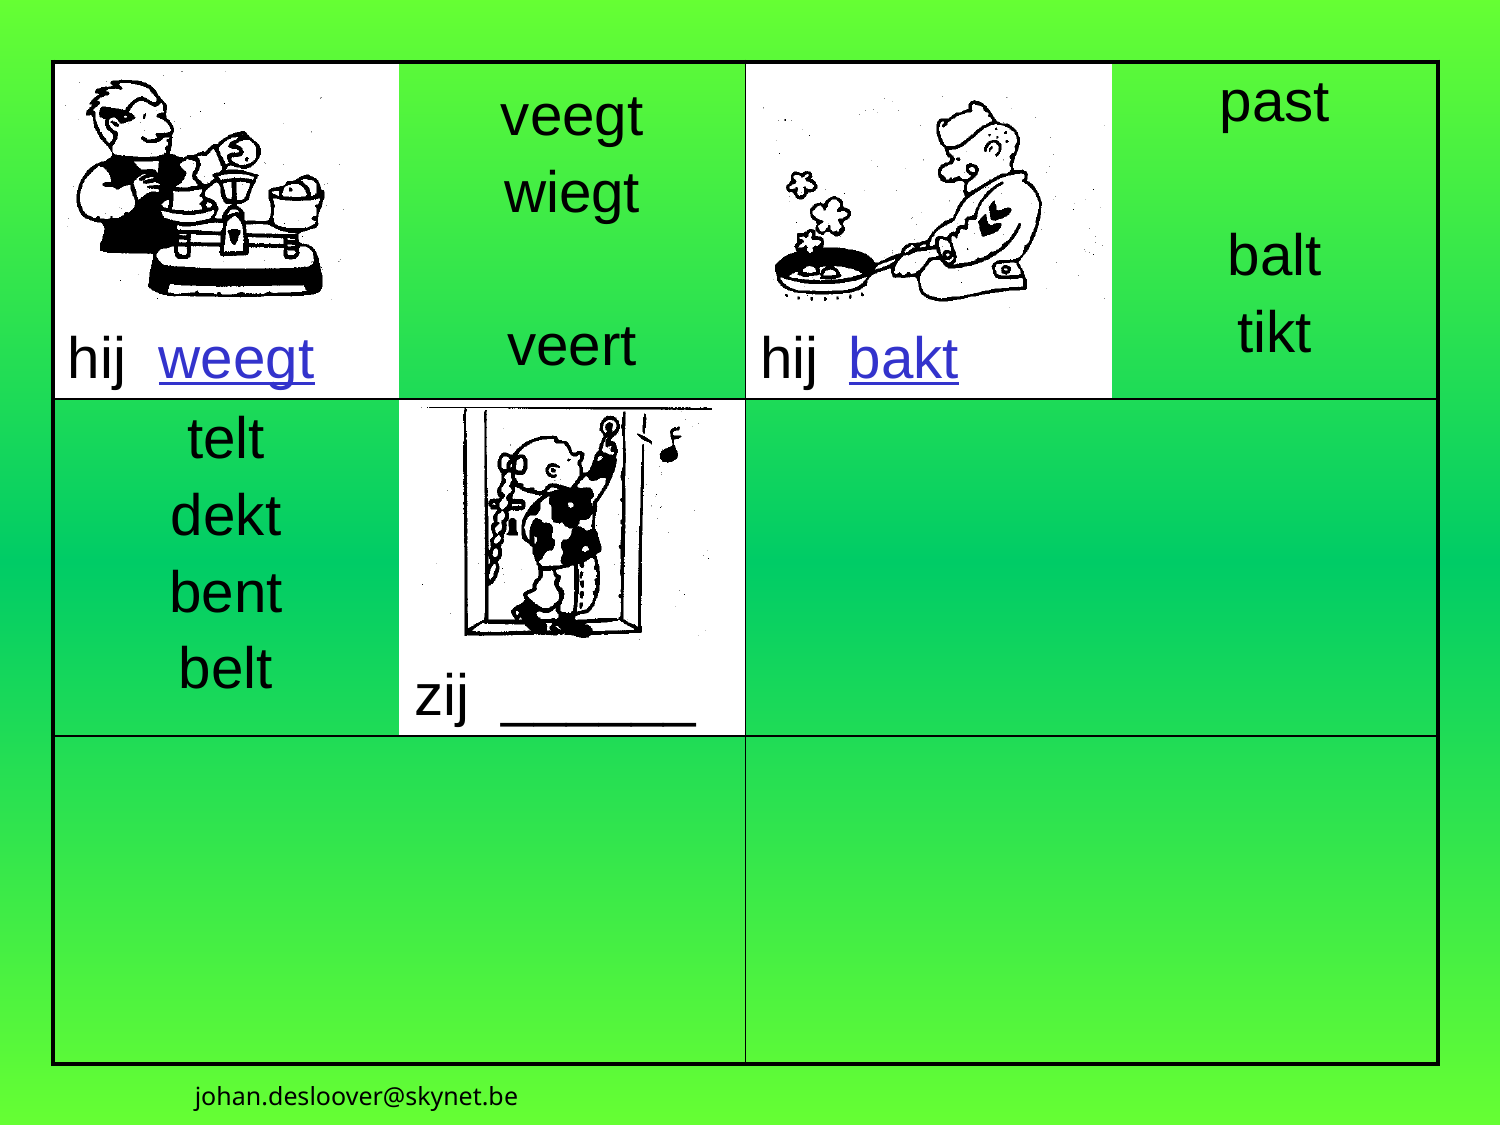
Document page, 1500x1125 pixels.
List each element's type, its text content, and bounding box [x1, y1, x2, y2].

text_box johan.desloover@skynet.be [179, 1073, 534, 1119]
table_cell [1112, 737, 1436, 1062]
text_box bakt [834, 319, 975, 398]
table_cell [746, 737, 1112, 1062]
text_box [154, 668, 298, 724]
text_box [154, 587, 298, 644]
table_header veegt wiegt veert [399, 64, 745, 398]
table_cell [1112, 400, 1436, 735]
picture [415, 406, 712, 646]
table_header hij [746, 64, 1112, 398]
table_cell zij ______ [399, 400, 745, 735]
picture [60, 67, 355, 310]
table_header past balt tikt [1112, 64, 1436, 398]
table_cell telt dekt bent belt [55, 400, 399, 735]
text_box [154, 500, 298, 557]
table_cell [746, 400, 1112, 735]
table_header hij weegt [55, 64, 399, 398]
table_cell [456, 737, 745, 1062]
text_box [154, 415, 298, 472]
table_cell [55, 737, 456, 1062]
picture [761, 94, 1105, 310]
